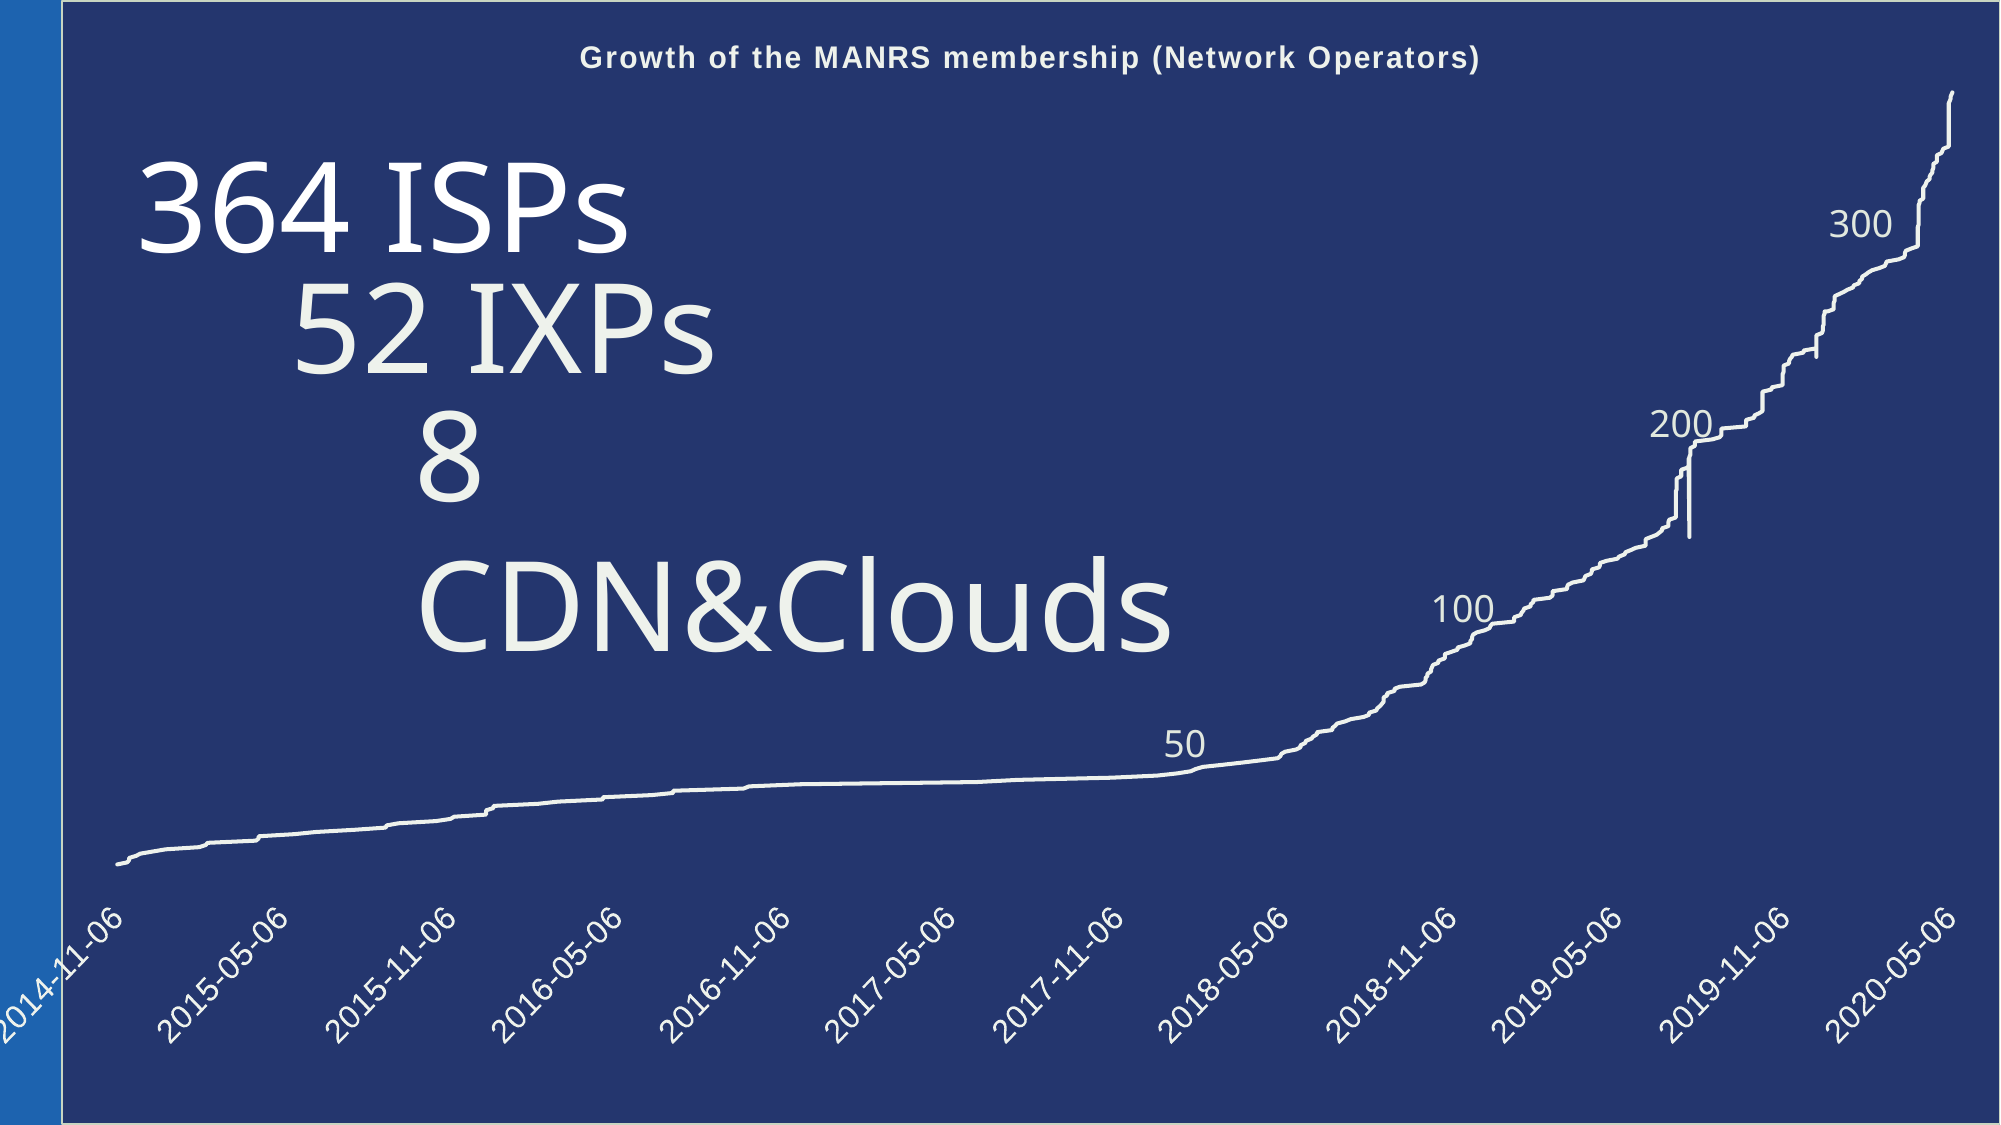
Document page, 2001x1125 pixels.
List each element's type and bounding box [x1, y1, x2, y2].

chart [0, 0, 2000, 1125]
